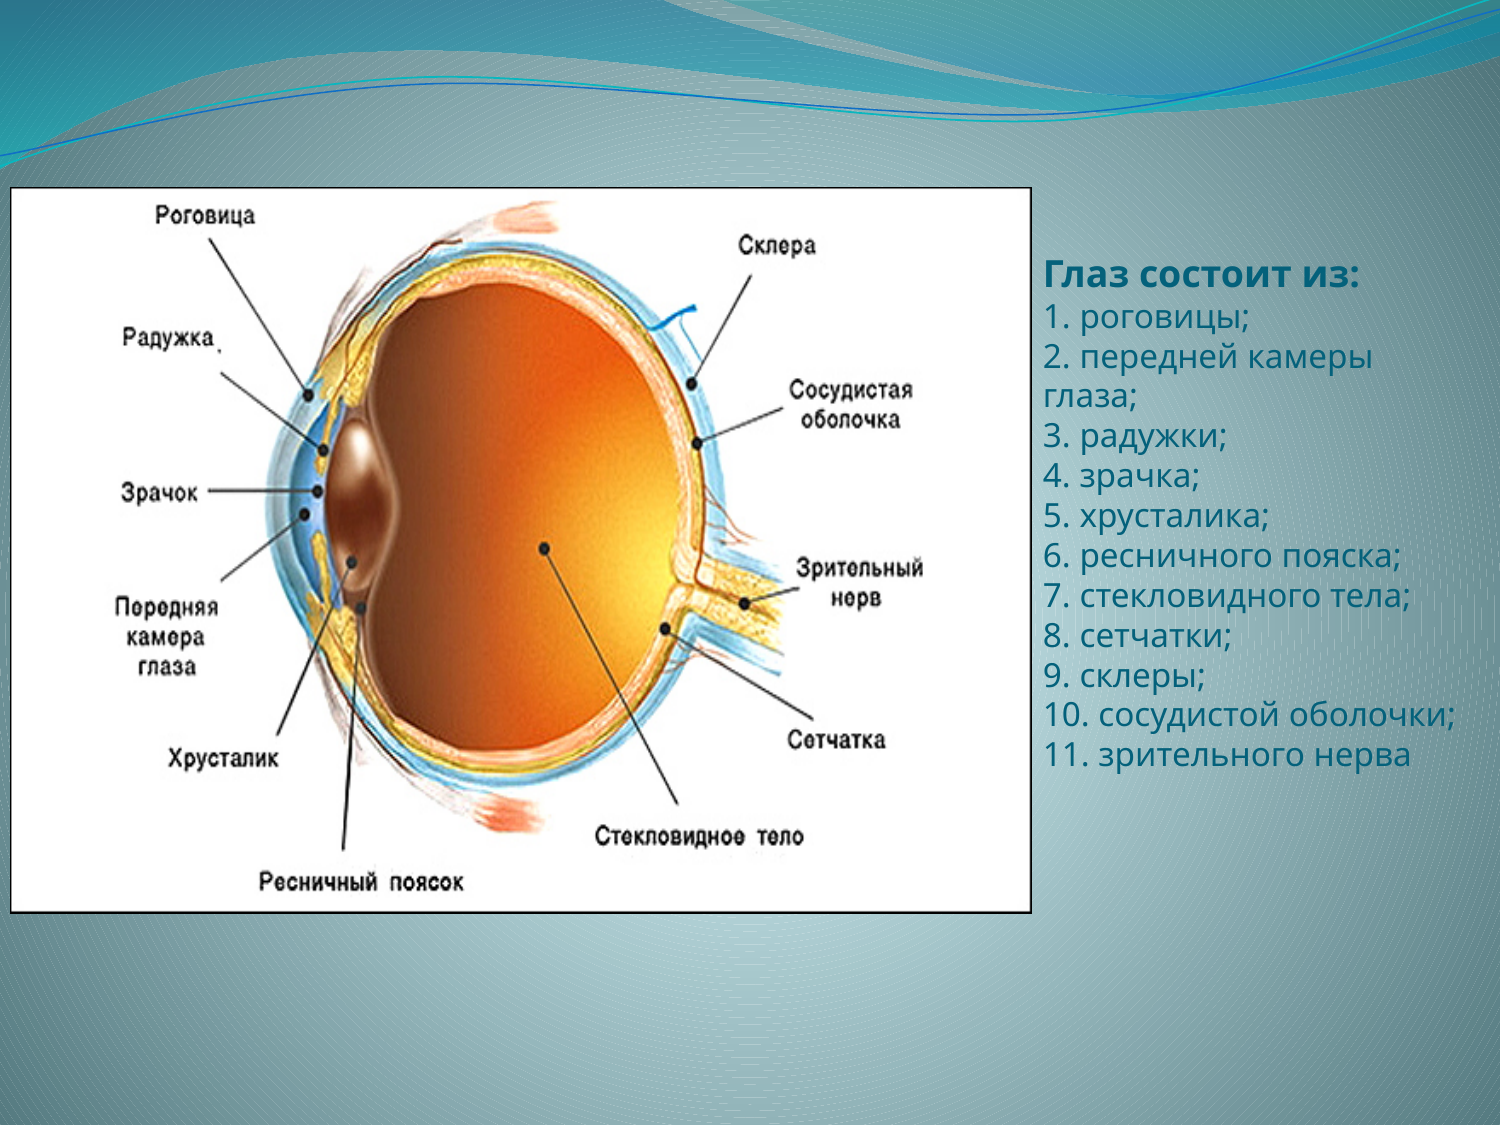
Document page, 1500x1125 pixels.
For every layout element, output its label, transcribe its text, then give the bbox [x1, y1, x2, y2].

title Глаз состоит из: 1. роговицы; 2. передней камеры глаза; 3. радужки; 4. зрачка; 5. хрусталика; 6. ресничного пояска; 7. стекловидного тела; 8. сетчатки; 9. склеры; 10. сосудистой оболочки; 11. зрительного нерва [1042, 128, 1477, 774]
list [10, 187, 1032, 915]
